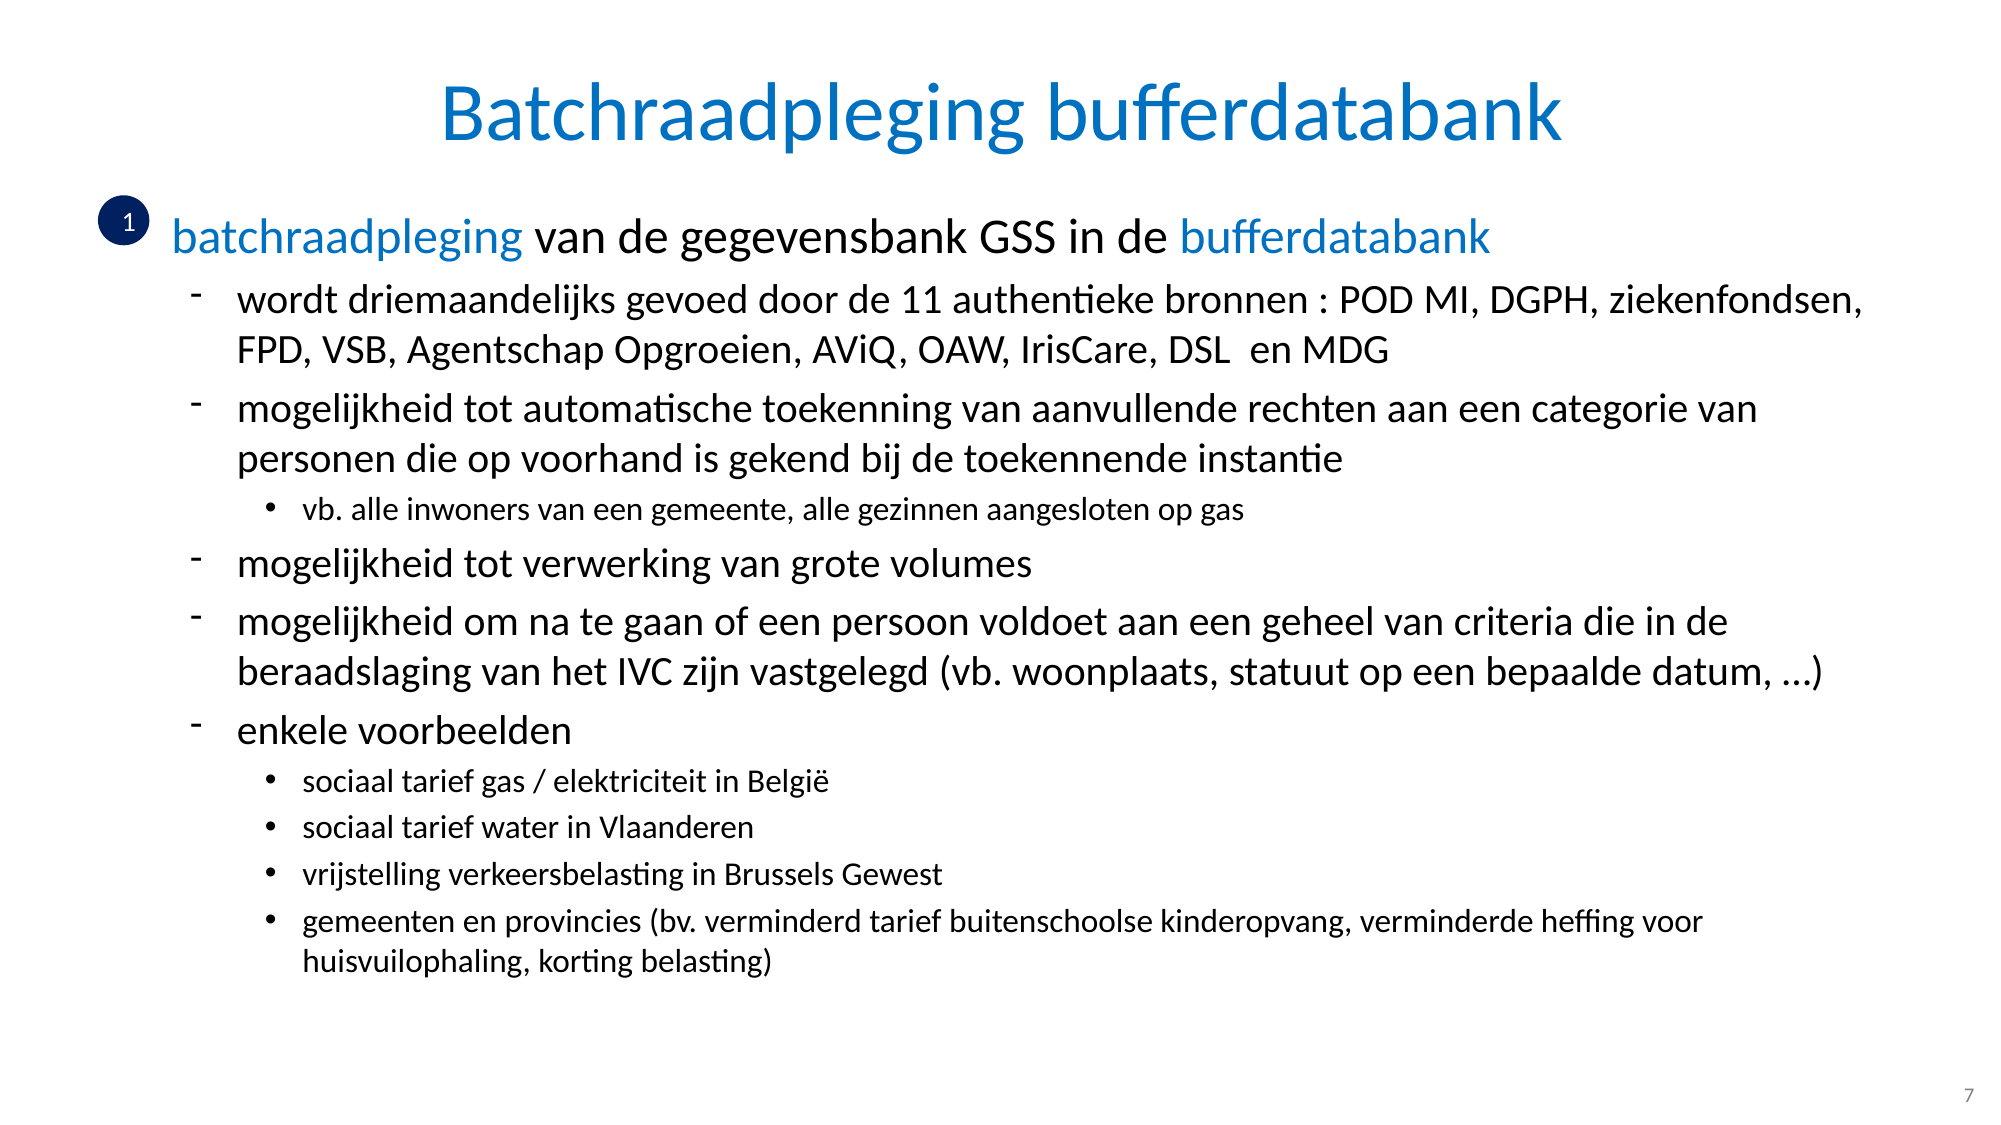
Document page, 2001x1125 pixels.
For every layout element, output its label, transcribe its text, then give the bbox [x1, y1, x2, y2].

text_box 1 [97, 195, 150, 246]
slide_number 7 [1824, 1064, 1990, 1125]
list batchraadpleging van de gegevensbank GSS in de bufferdatabank wordt driemaandelijks gevoed door de 11 authentieke bronnen : POD MI, DGPH, ziekenfondsen, FPD, VSB, Agentschap Opgroeien, AViQ, OAW, IrisCare, DSL en MDG mogelijkheid tot automatische toekenning van aanvullende rechten aan een categorie van personen die op voorhand is gekend bij de toekennende instantie vb. alle inwoners van een gemeente, alle gezinnen aangesloten op gas mogelijkheid tot verwerking van grote volumes mogelijkheid om na te gaan of een persoon voldoet aan een geheel van criteria die in de beraadslaging van het IVC zijn vastgelegd (vb. woonplaats, statuut op een bepaalde datum, …) enkele voorbeelden sociaal tarief gas / elektriciteit in België sociaal tarief water in Vlaanderen vrijstelling verkeersbelasting in Brussels Gewest gemeenten en provincies (bv. verminderd tarief buitenschoolse kinderopvang, verminderde heffing voor huisvuilophaling, korting belasting) [99, 196, 1900, 1035]
title Batchraadpleging bufferdatabank [102, 30, 1903, 183]
